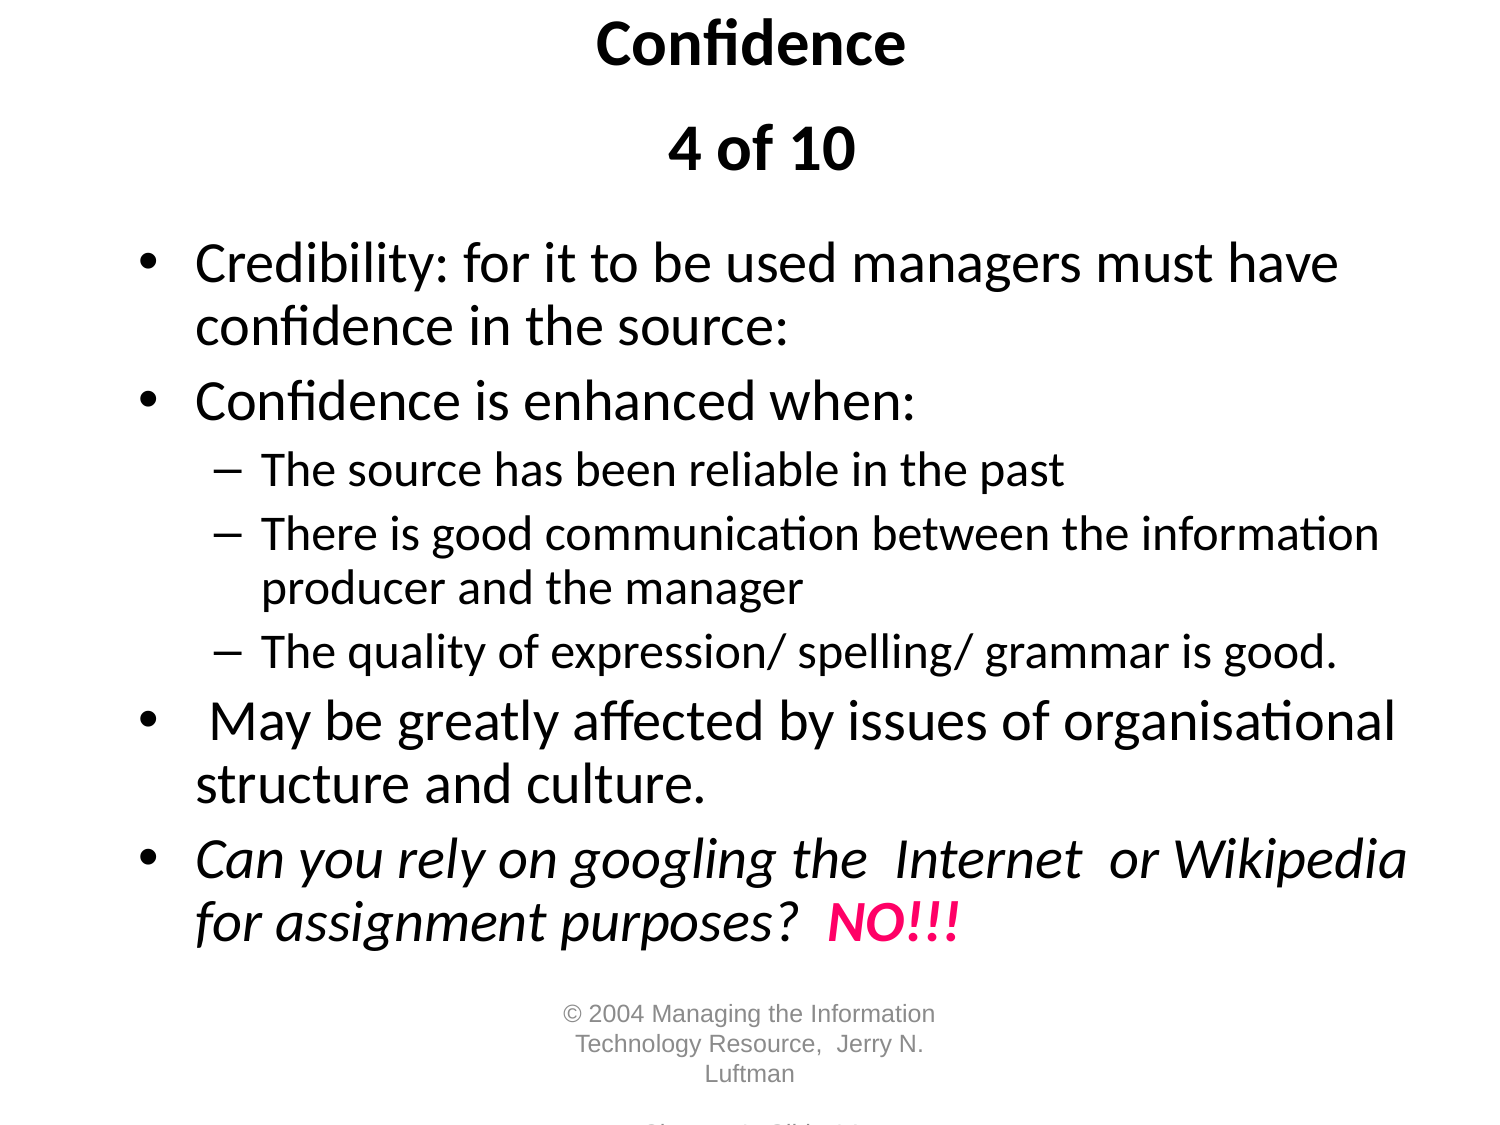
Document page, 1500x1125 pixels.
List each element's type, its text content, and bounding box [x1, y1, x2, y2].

list Credibility: for it to be used managers must have confidence in the source: Confidence is enhanced when: The source has been reliable in the past There is good communication between the information producer and the manager The quality of expression/ spelling/ grammar is good. May be greatly affected by issues of organisational structure and culture. Can you rely on googling the Internet or Wikipedia for assignment purposes? NO!!! [123, 224, 1468, 1125]
title Confidence 4 of 10 [76, 0, 1427, 187]
